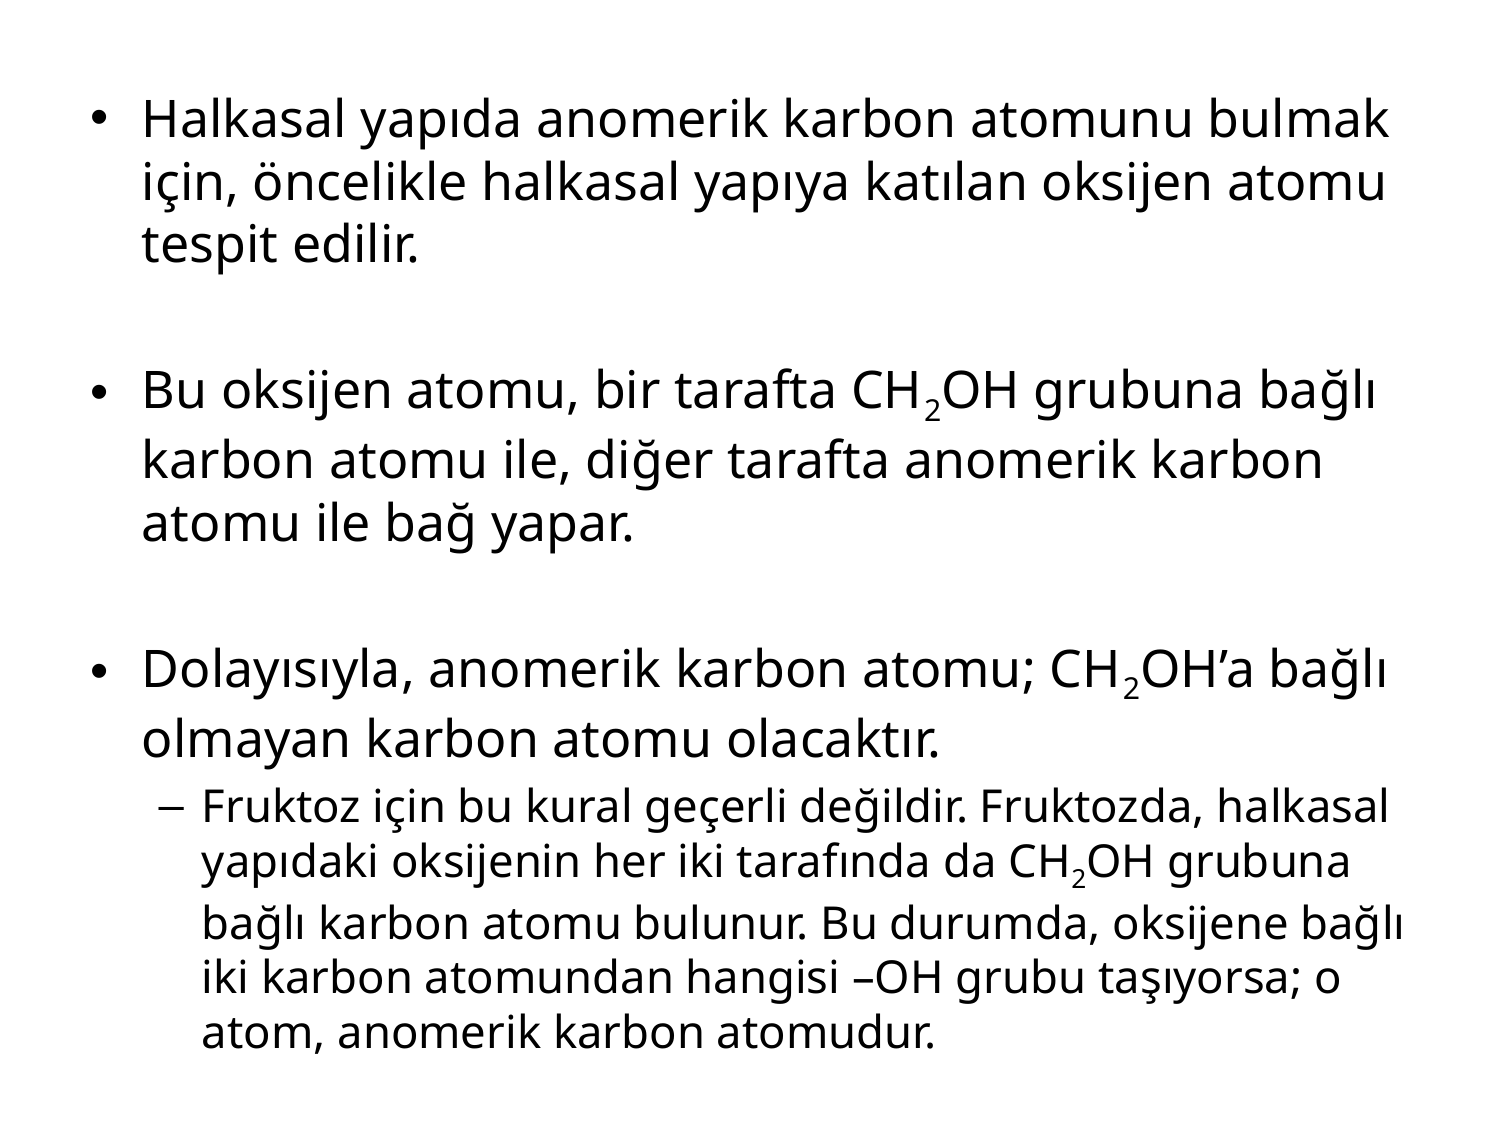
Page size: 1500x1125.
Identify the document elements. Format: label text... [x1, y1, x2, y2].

list Halkasal yapıda anomerik karbon atomunu bulmak için, öncelikle halkasal yapıya katılan oksijen atomu tespit edilir. Bu oksijen atomu, bir tarafta CH2OH grubuna bağlı karbon atomu ile, diğer tarafta anomerik karbon atomu ile bağ yapar. Dolayısıyla, anomerik karbon atomu; CH2OH’a bağlı olmayan karbon atomu olacaktır. Fruktoz için bu kural geçerli değildir. Fruktozda, halkasal yapıdaki oksijenin her iki tarafında da CH2OH grubuna bağlı karbon atomu bulunur. Bu durumda, oksijene bağlı iki karbon atomundan hangisi –OH grubu taşıyorsa; o atom, anomerik karbon atomudur. [75, 78, 1425, 1083]
